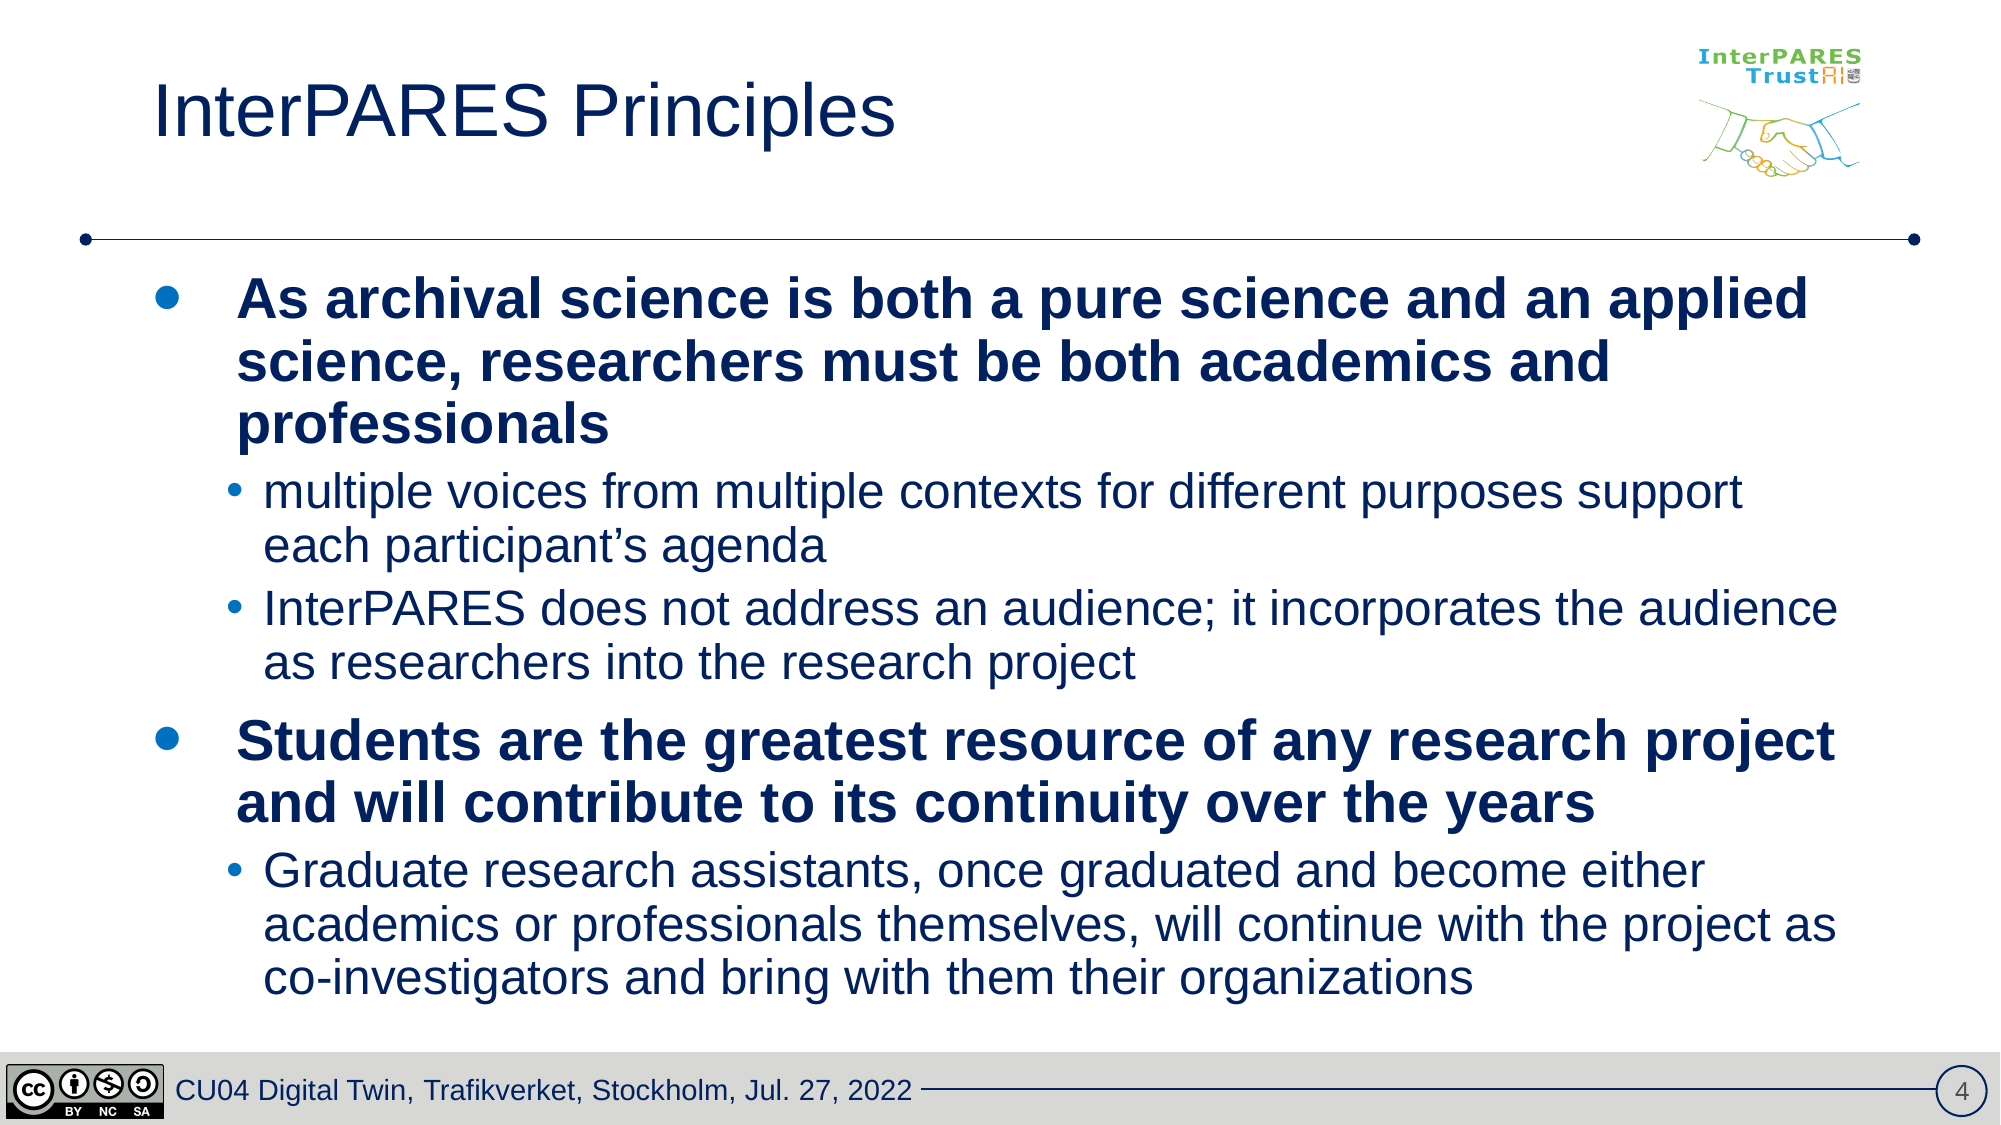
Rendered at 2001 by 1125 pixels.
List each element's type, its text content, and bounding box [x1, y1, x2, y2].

picture [6, 1064, 164, 1119]
title InterPARES Principles [137, 31, 1863, 192]
slide_number 4 [1925, 1067, 1999, 1125]
list As archival science is both a pure science and an applied science, researchers must be both academics and professionals multiple voices from multiple contexts for different purposes support each participant’s agenda InterPARES does not address an audience; it incorporates the audience as researchers into the research project Students are the greatest resource of any research project and will contribute to its continuity over the years Graduate research assistants, once graduated and become either academics or professionals themselves, will continue with the project as co-investigators and bring with them their organizations [137, 261, 1863, 1014]
